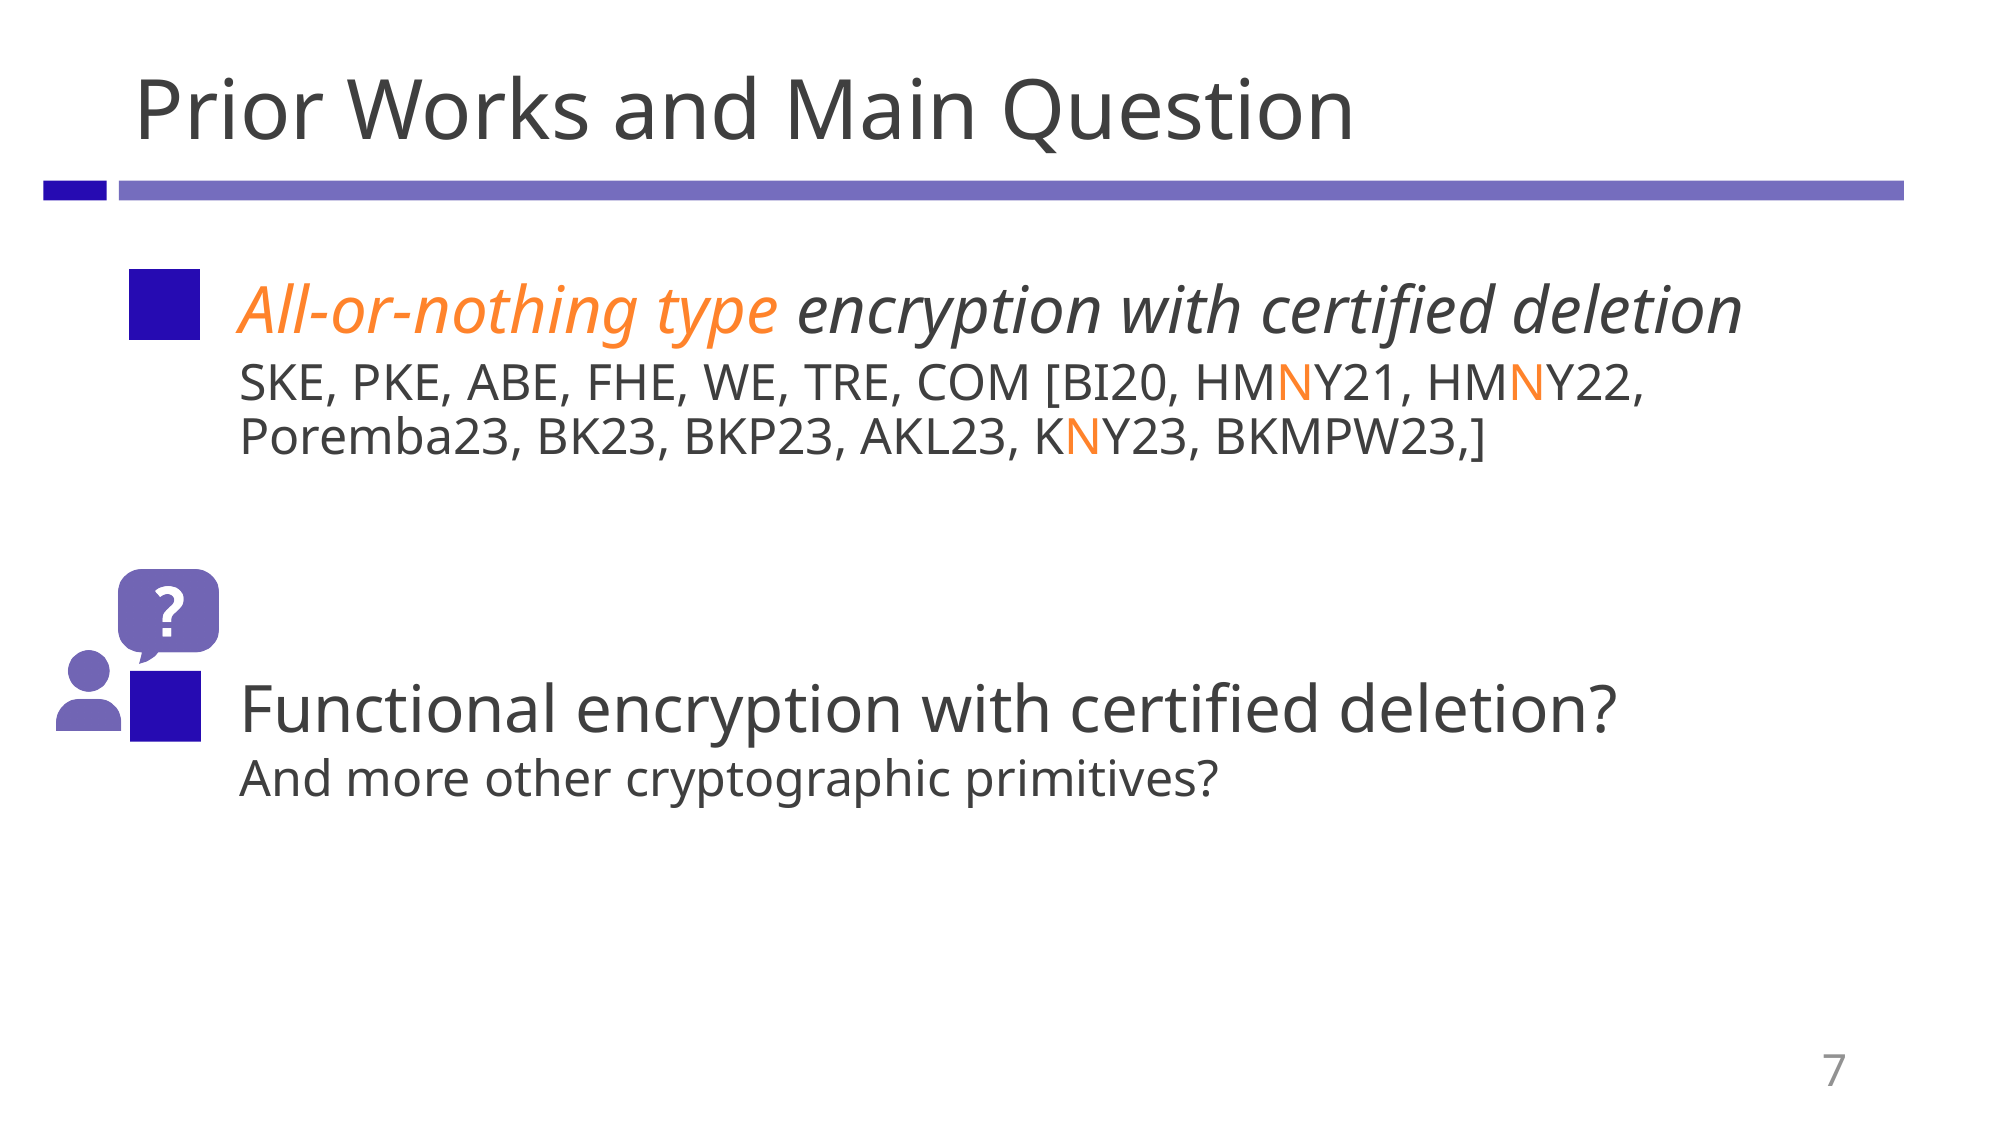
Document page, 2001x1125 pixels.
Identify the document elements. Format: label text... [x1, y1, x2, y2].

title Prior Works and Main Question [118, 34, 1863, 191]
slide_number 7 [1412, 1042, 1863, 1103]
list All-or-nothing type encryption with certified deletion [224, 295, 1863, 349]
list SKE, PKE, ABE, FHE, WE, TRE, COM [BI20, HMNY21, HMNY22, Poremba23, BK23, BKP23, AKL23, KNY23, BKMPW23,] [224, 349, 1863, 610]
picture [56, 569, 219, 731]
list Functional encryption with certified deletion? [224, 693, 1863, 746]
list And more other cryptographic primitives? [224, 746, 1863, 1000]
